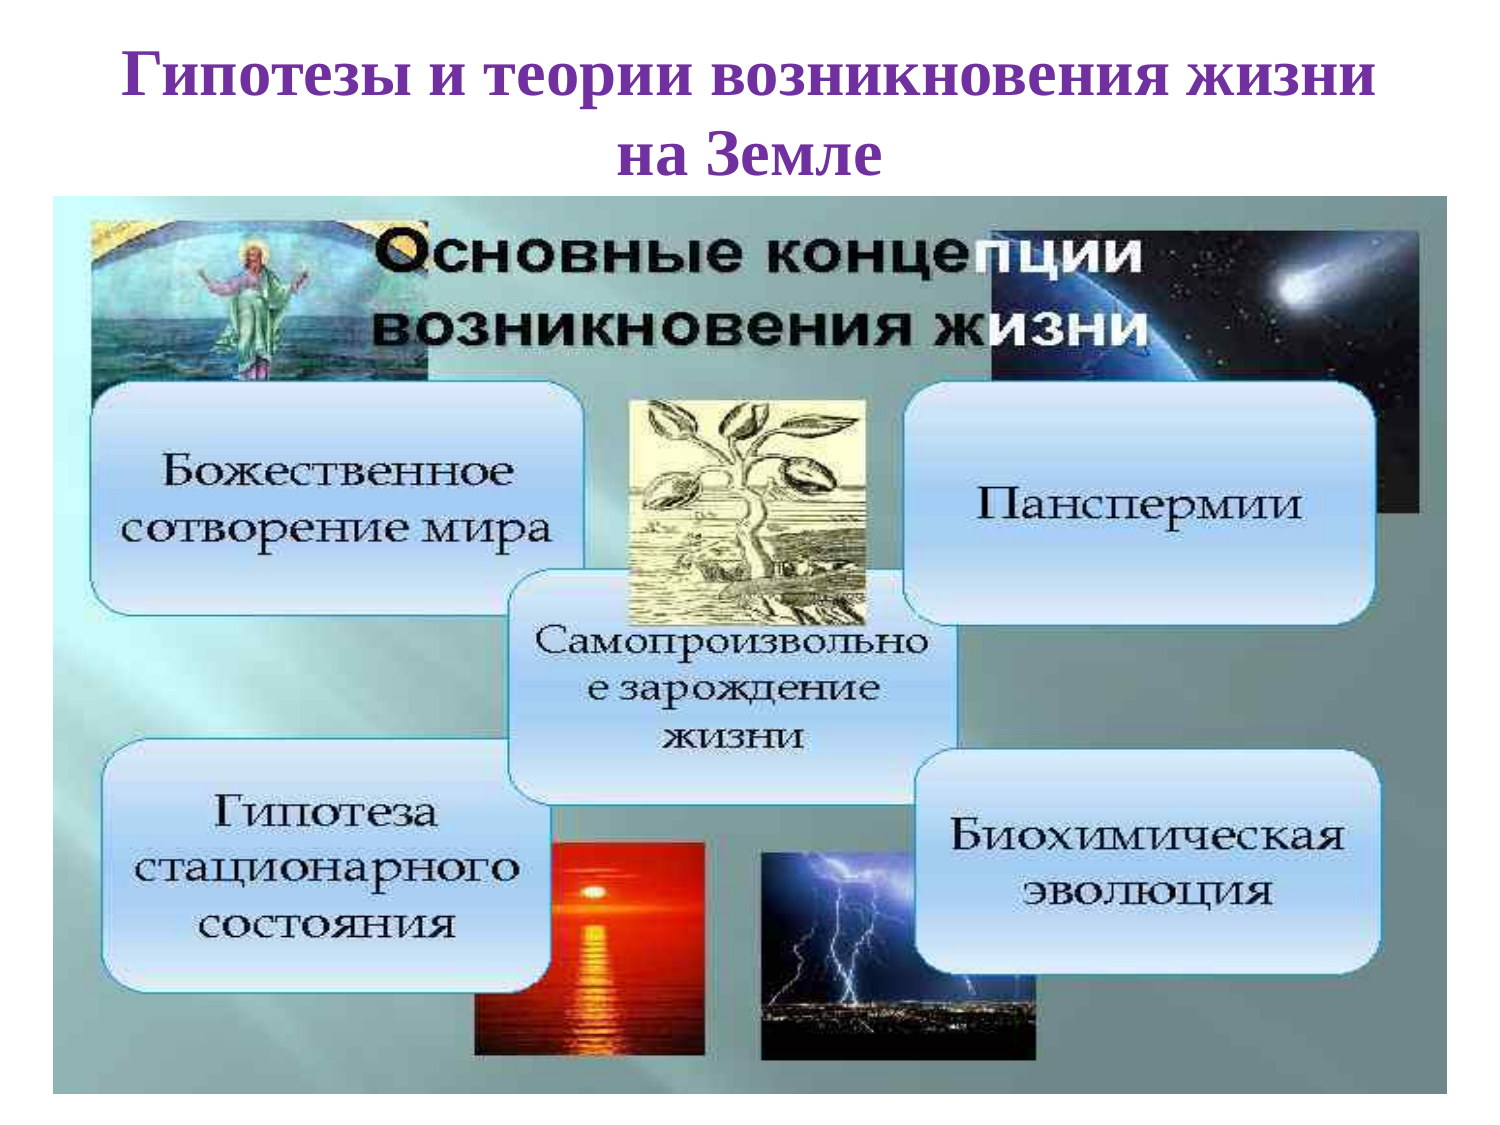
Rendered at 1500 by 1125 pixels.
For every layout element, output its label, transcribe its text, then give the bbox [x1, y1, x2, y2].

title Гипотезы и теории возникновения жизни на Земле [75, 45, 1425, 173]
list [52, 195, 1448, 1095]
